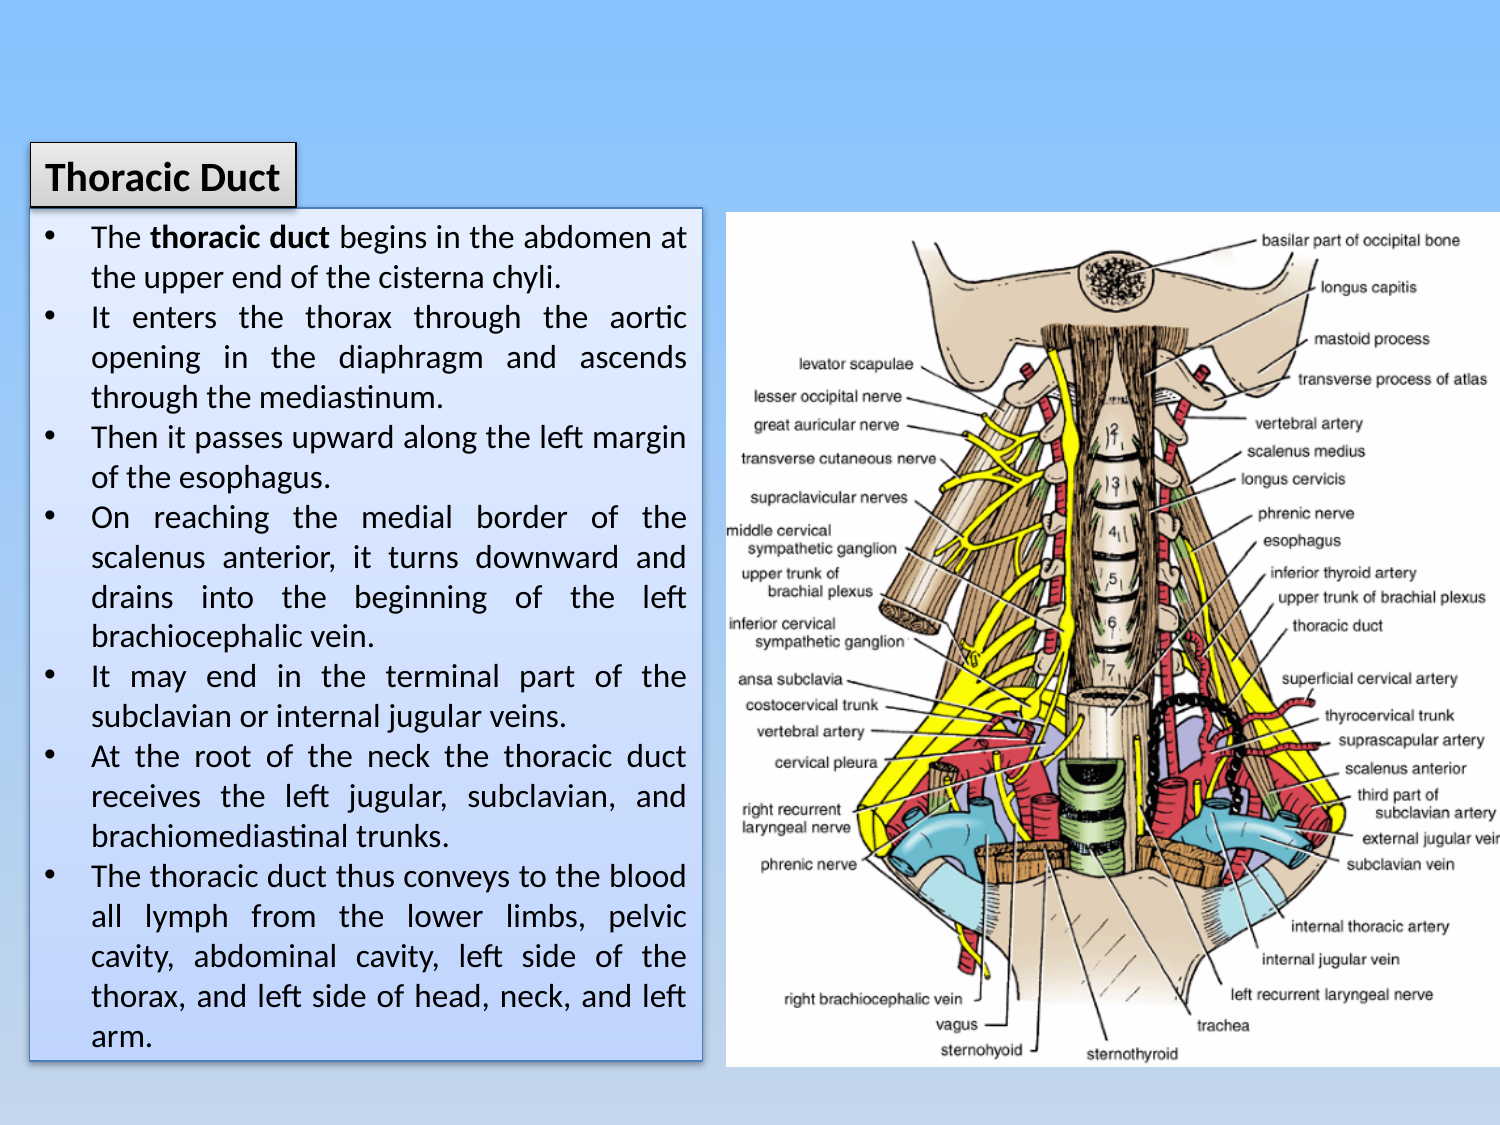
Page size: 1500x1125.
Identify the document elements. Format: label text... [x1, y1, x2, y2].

picture [726, 212, 1500, 1067]
text_box Thoracic Duct [30, 142, 297, 208]
text_box The thoracic duct begins in the abdomen at the upper end of the cisterna chyli. It enters the thorax through the aortic opening in the diaphragm and ascends through the mediastinum. Then it passes upward along the left margin of the esophagus. On reaching the medial border of the scalenus anterior, it turns downward and drains into the beginning of the left brachiocephalic vein. It may end in the terminal part of the subclavian or internal jugular veins. At the root of the neck the thoracic duct receives the left jugular, subclavian, and brachiomediastinal trunks. The thoracic duct thus conveys to the blood all lymph from the lower limbs, pelvic cavity, abdominal cavity, left side of the thorax, and left side of head, neck, and left arm. [29, 207, 703, 1062]
